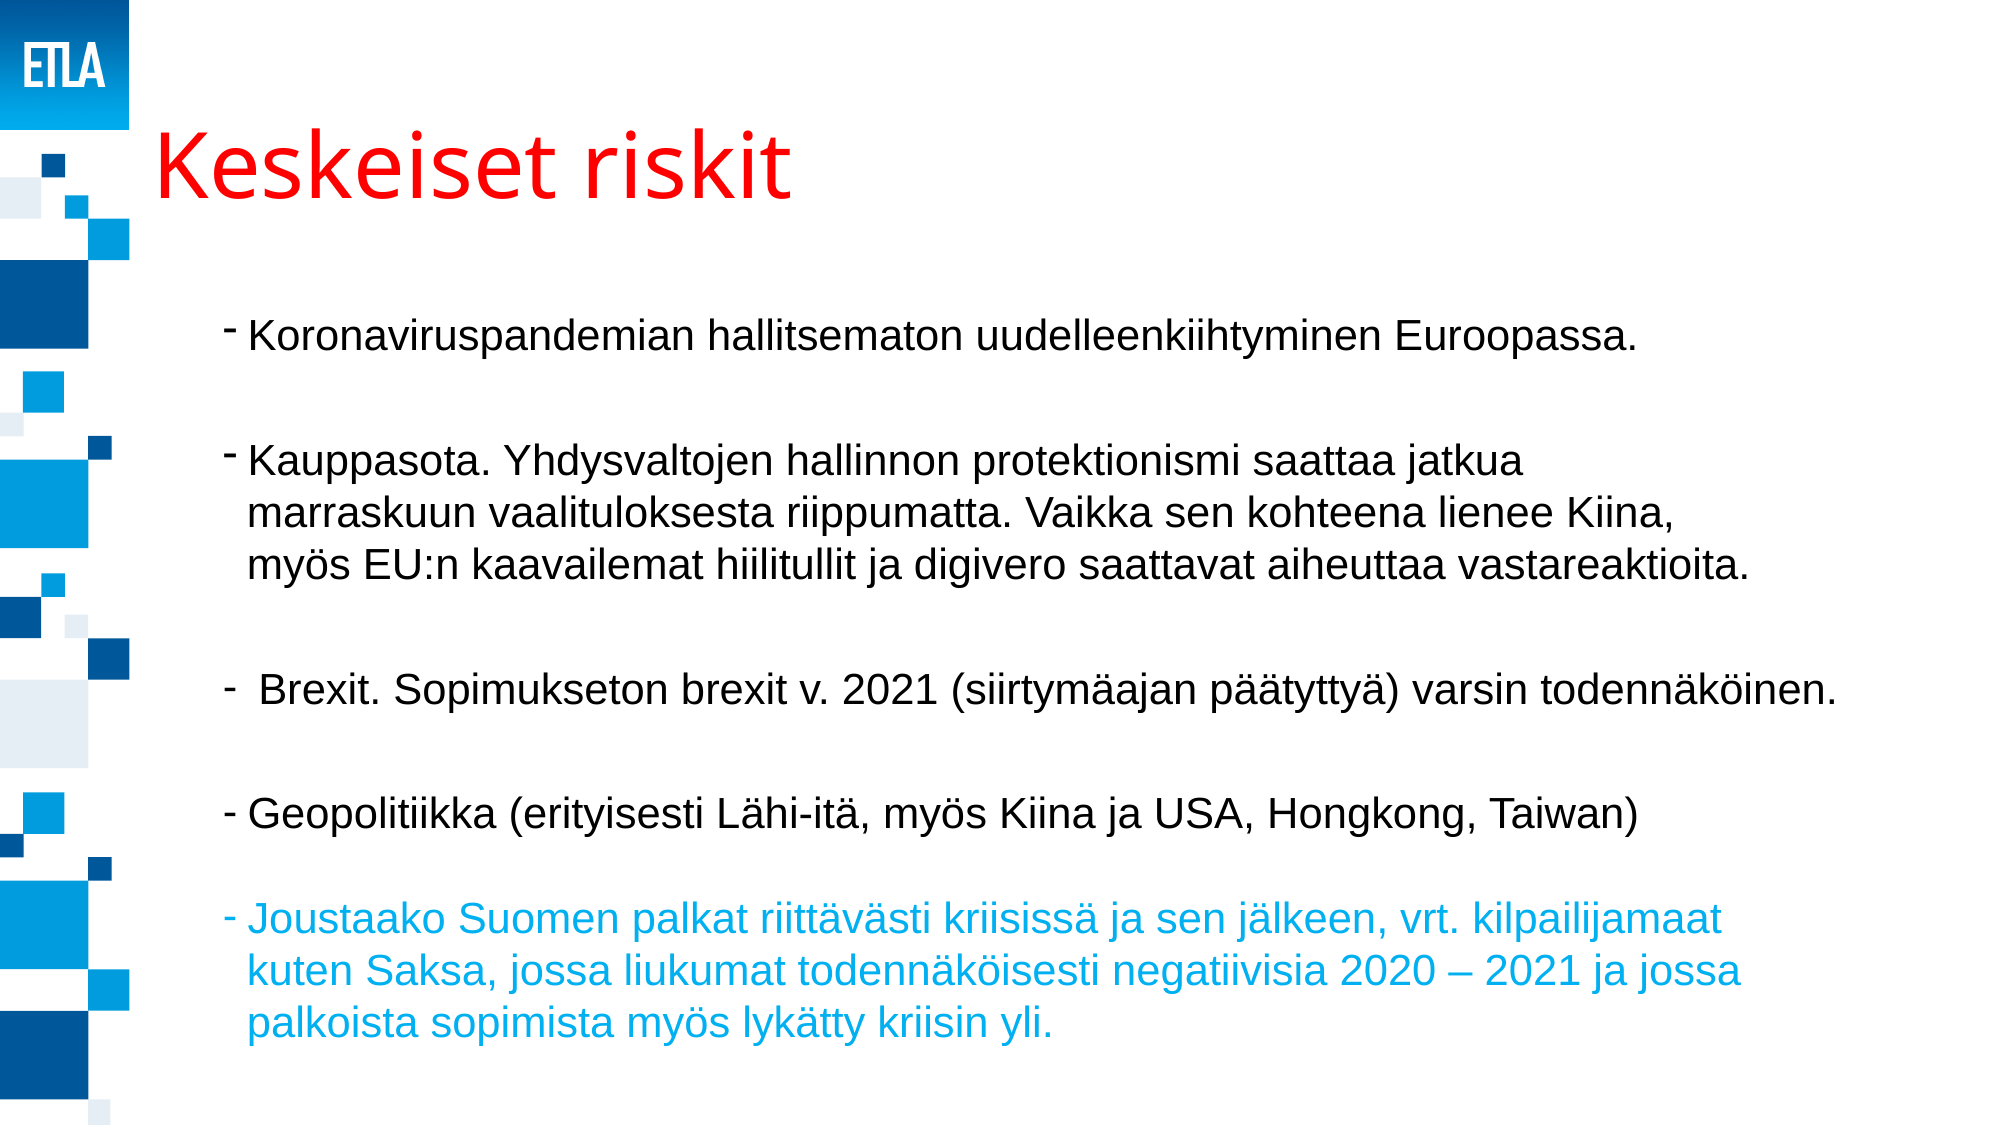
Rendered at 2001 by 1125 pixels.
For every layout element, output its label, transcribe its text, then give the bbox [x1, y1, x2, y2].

picture [0, 0, 129, 86]
list Koronaviruspandemian hallitsematon uudelleenkiihtyminen Euroopassa. Kauppasota. Yhdysvaltojen hallinnon protektionismi saattaa jatkua marraskuun vaalituloksesta riippumatta. Vaikka sen kohteena lienee Kiina, myös EU:n kaavailemat hiilitullit ja digivero saattavat aiheuttaa vastareaktioita. Brexit. Sopimukseton brexit v. 2021 (siirtymäajan päätyttyä) varsin todennäköinen. Geopolitiikka (erityisesti Lähi-itä, myös Kiina ja USA, Hongkong, Taiwan) Joustaako Suomen palkat riittävästi kriisissä ja sen jälkeen, vrt. kilpailijamaat kuten Saksa, jossa liukumat todennäköisesti negatiivisia 2020 – 2021 ja jossa palkoista sopimista myös lykätty kriisin yli. [137, 299, 1863, 1066]
title Keskeiset riskit [137, 59, 1863, 278]
